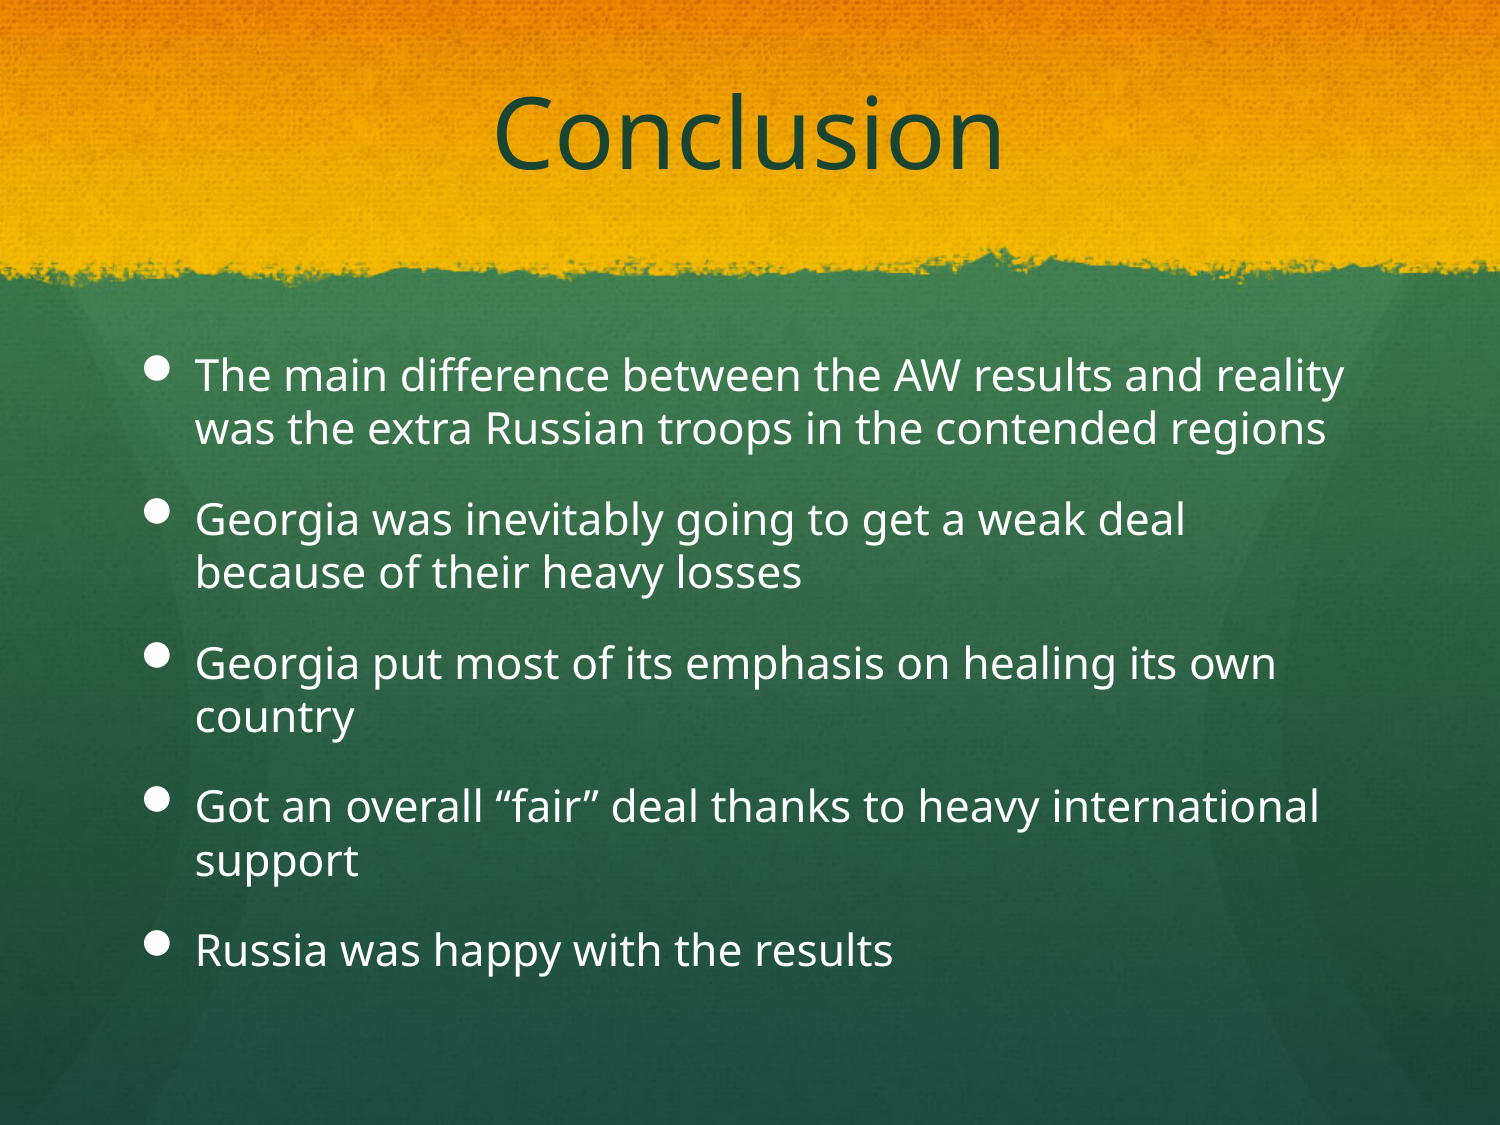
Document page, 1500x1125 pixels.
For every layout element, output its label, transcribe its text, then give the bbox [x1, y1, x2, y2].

picture [0, 0, 1500, 1125]
title Conclusion [125, 13, 1375, 246]
list The main difference between the AW results and reality was the extra Russian troops in the contended regions Georgia was inevitably going to get a weak deal because of their heavy losses Georgia put most of its emphasis on healing its own country Got an overall “fair” deal thanks to heavy international support Russia was happy with the results [125, 339, 1375, 1026]
